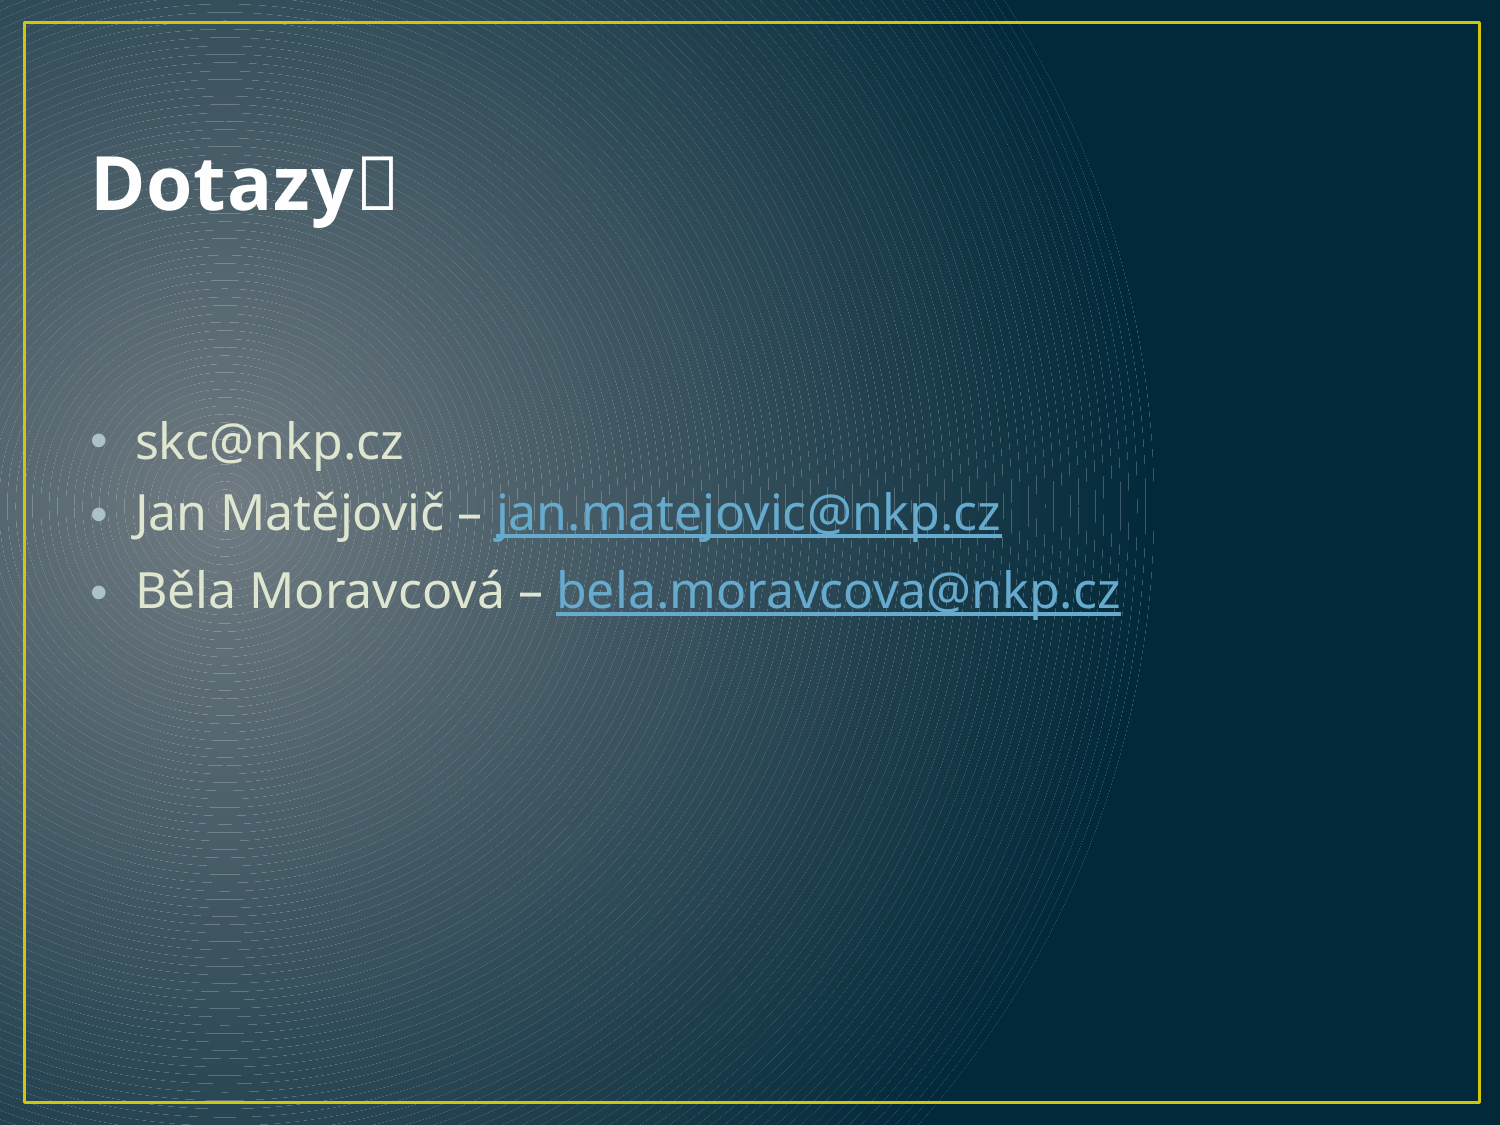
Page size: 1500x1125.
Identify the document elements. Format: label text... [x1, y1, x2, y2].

title Dotazy [75, 45, 1425, 233]
list skc@nkp.cz Jan Matějovič – jan.matejovic@nkp.cz Běla Moravcová – bela.moravcova@nkp.cz [75, 262, 1425, 1005]
